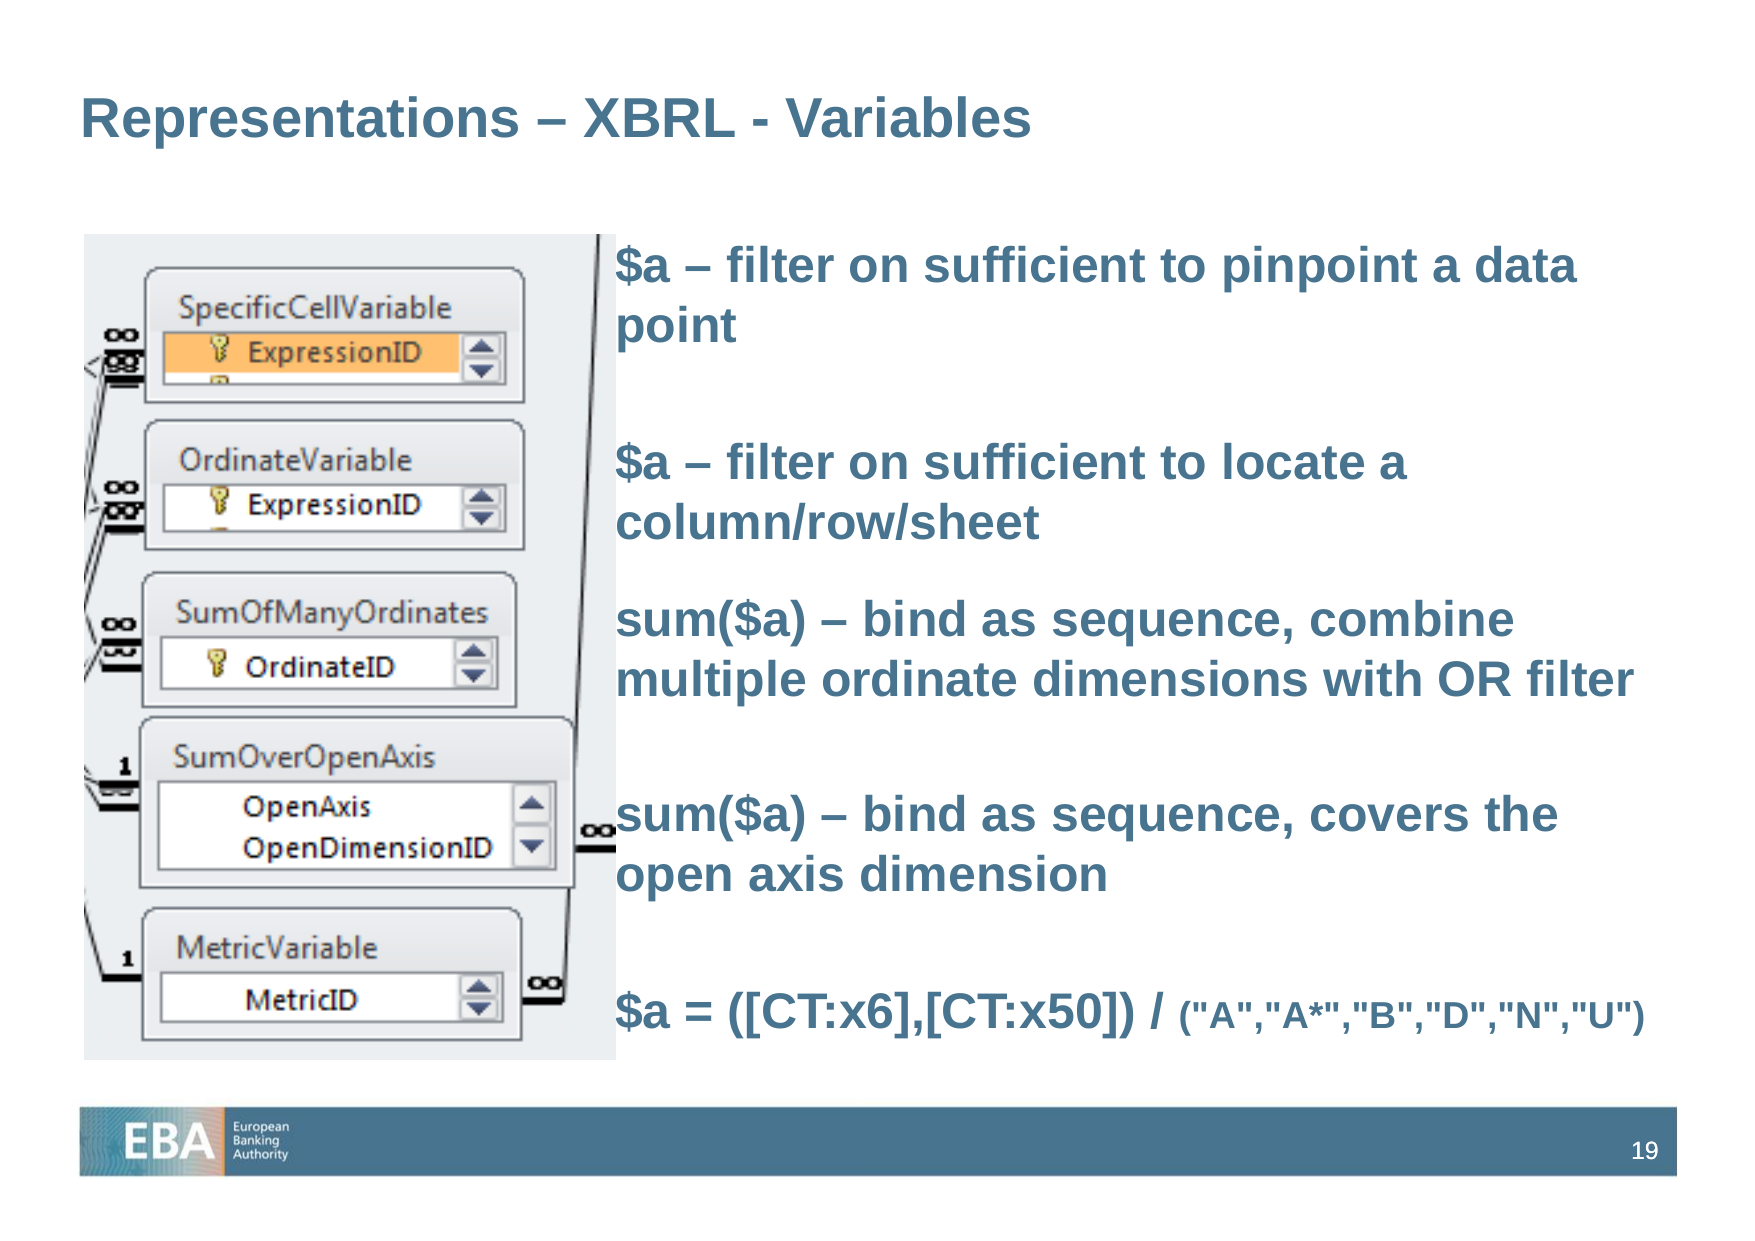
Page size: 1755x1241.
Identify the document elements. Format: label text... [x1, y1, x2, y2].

picture [83, 233, 616, 1060]
title Representations – XBRL - Variables [80, 80, 1660, 149]
picture [46, 1066, 1678, 1236]
list $a – filter on sufficient to pinpoint a data point $a – filter on sufficient to locate a column/row/sheet sum($a) – bind as sequence, combine multiple ordinate dimensions with OR filter sum($a) – bind as sequence, covers the open axis dimension $a = ([CT:x6],[CT:x50]) / ("A","A*","B","D","N","U") [614, 232, 1678, 1064]
